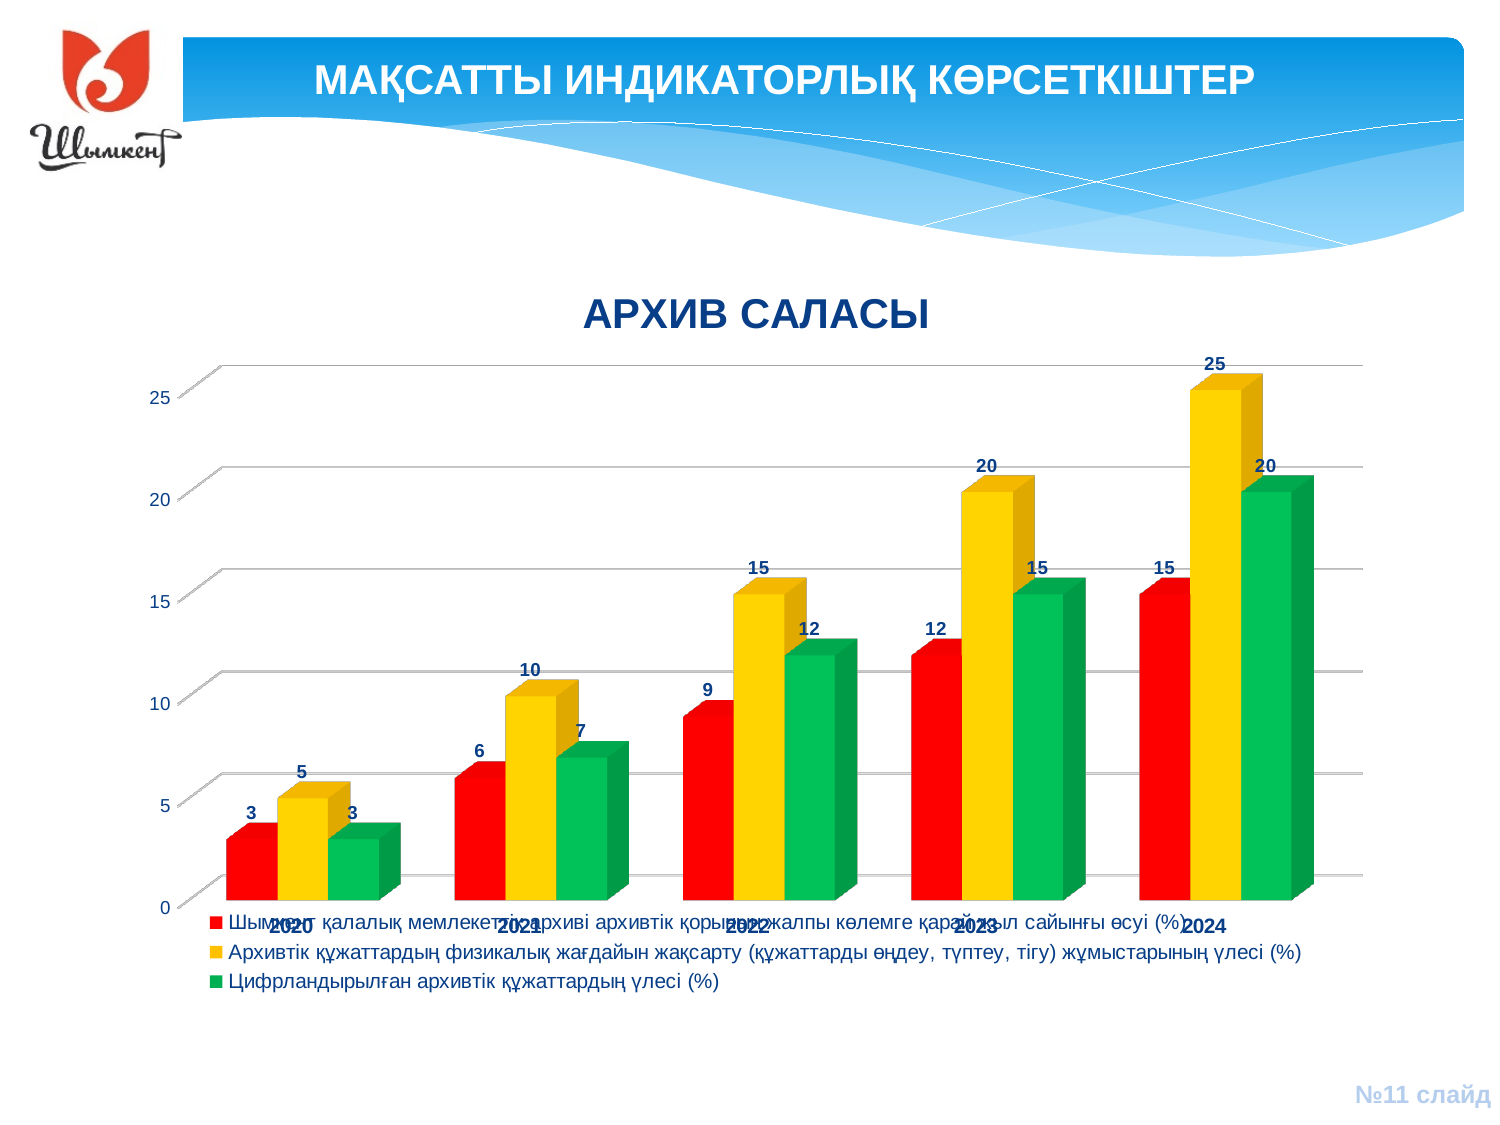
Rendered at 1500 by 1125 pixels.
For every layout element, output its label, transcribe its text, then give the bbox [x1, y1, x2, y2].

chart [123, 255, 1389, 1000]
picture [29, 18, 184, 174]
text_box №11 слайд [1268, 1045, 1500, 1125]
text_box МАҚСАТТЫ ИНДИКАТОРЛЫҚ КӨРСЕТКІШТЕР [229, 53, 1352, 103]
